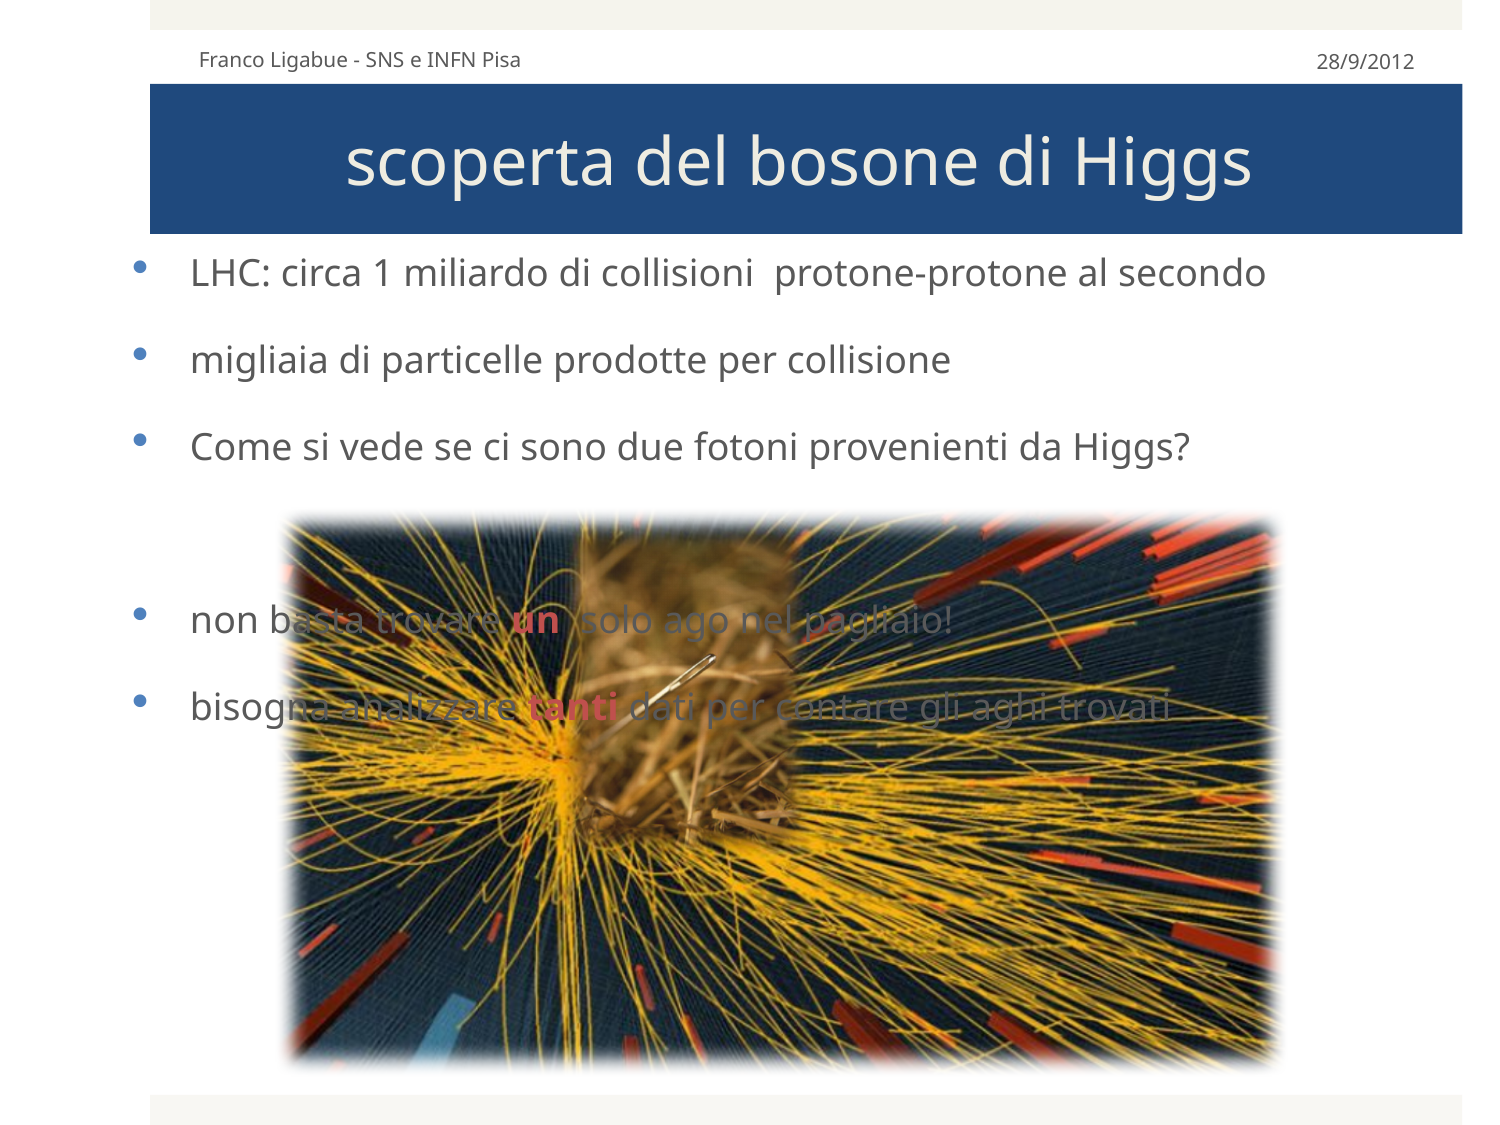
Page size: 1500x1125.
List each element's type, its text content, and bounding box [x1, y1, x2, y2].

footer Franco Ligabue - SNS e INFN Pisa [183, 30, 659, 91]
picture [274, 507, 1288, 1078]
list LHC: circa 1 miliardo di collisioni protone-protone al secondo migliaia di particelle prodotte per collisione Come si vede se ci sono due fotoni provenienti da Higgs? non basta trovare un solo ago nel pagliaio! bisogna analizzare tanti dati per contare gli aghi trovati [118, 241, 1382, 1055]
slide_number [1079, 30, 1430, 91]
title scoperta del bosone di Higgs [150, 83, 1463, 234]
